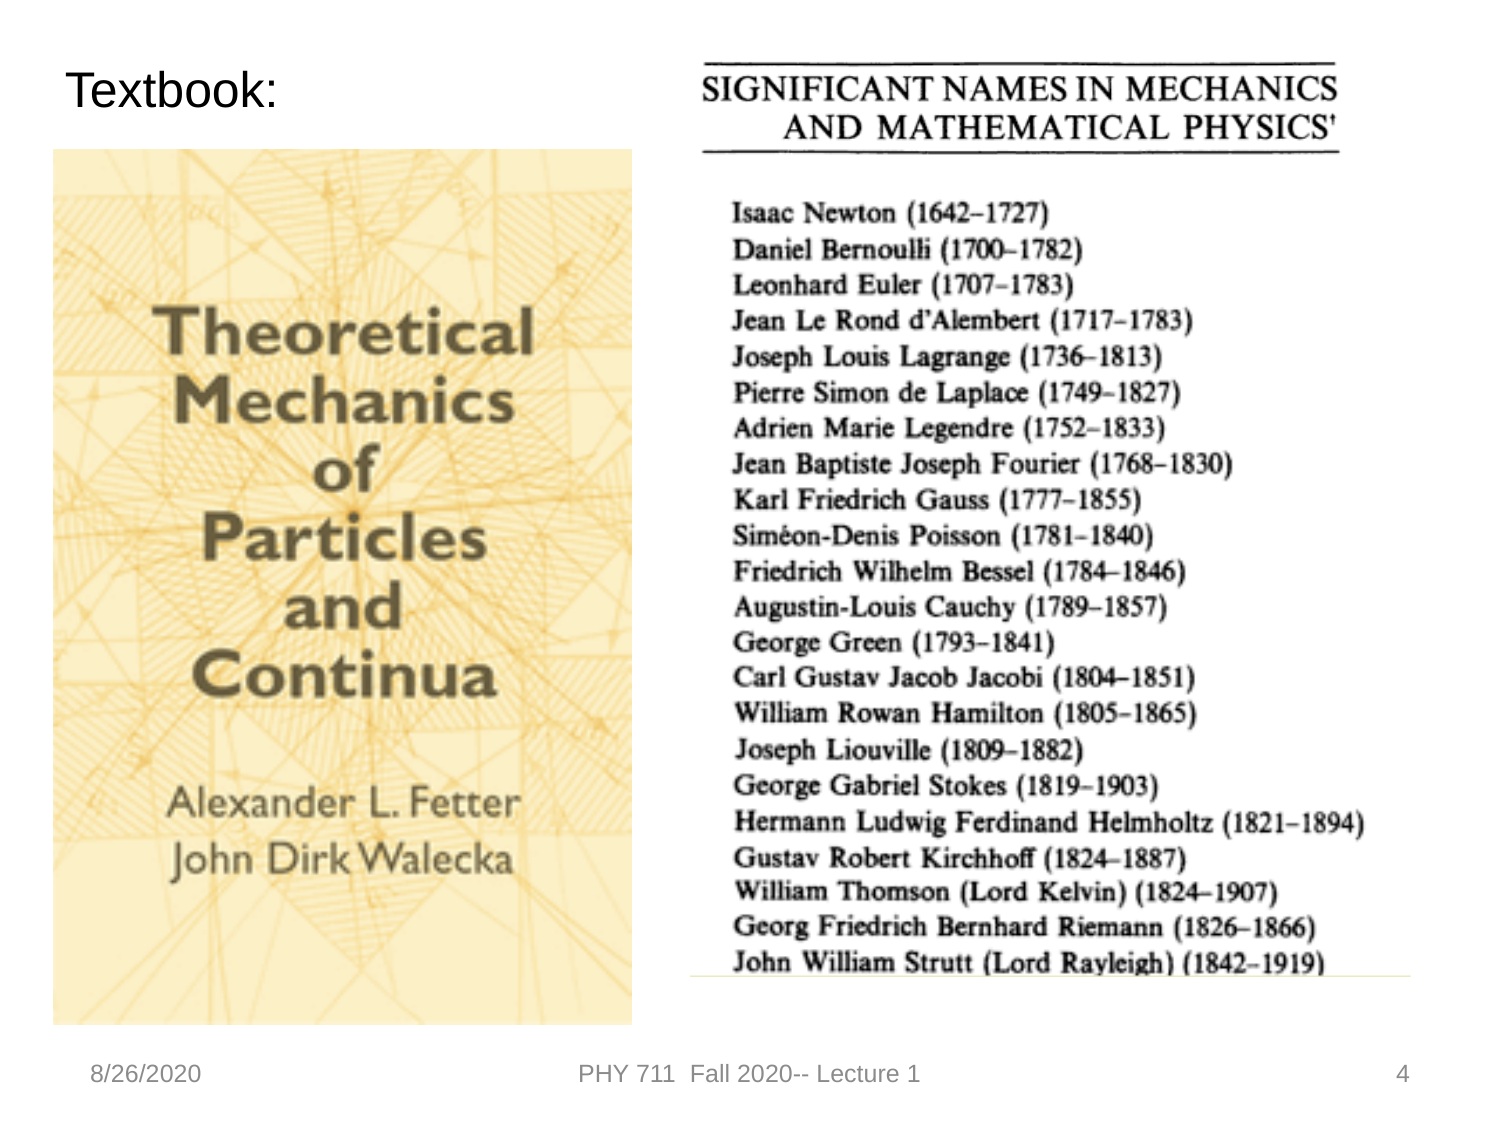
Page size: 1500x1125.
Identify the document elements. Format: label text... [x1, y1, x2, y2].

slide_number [75, 1042, 425, 1103]
footer PHY 711 Fall 2020-- Lecture 1 [512, 1042, 988, 1103]
picture [674, 49, 1411, 977]
text_box Textbook: [49, 49, 673, 125]
slide_number 4 [1074, 1042, 1425, 1103]
picture [52, 149, 632, 1026]
